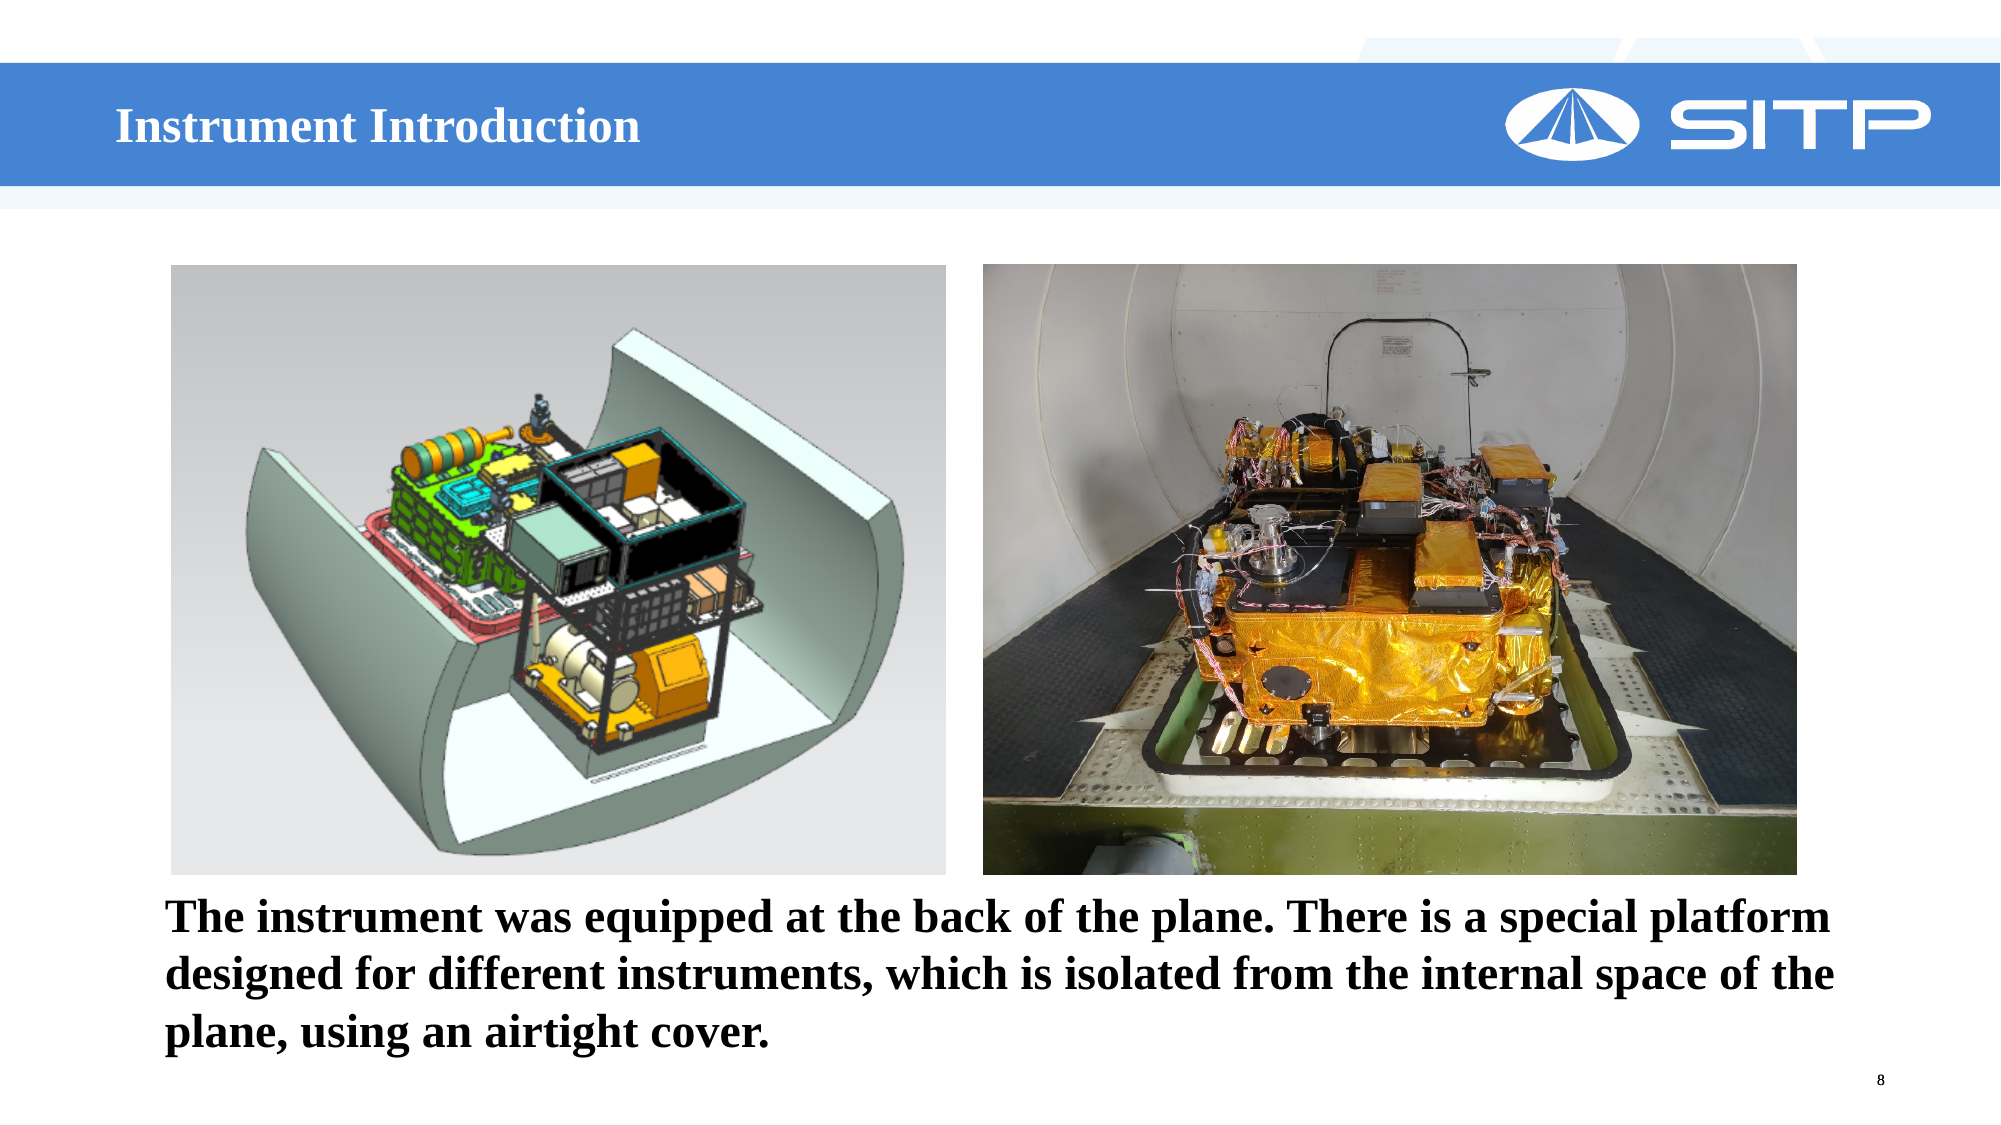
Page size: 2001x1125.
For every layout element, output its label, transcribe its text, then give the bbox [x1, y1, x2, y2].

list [171, 265, 946, 875]
title Instrument Introduction [99, 70, 1334, 175]
picture [1505, 88, 1931, 161]
slide_number 8 [1433, 1062, 1901, 1103]
text_box The instrument was equipped at the back of the plane. There is a special platform designed for different instruments, which is isolated from the internal space of the plane, using an airtight cover. [149, 876, 1856, 1110]
picture [983, 264, 1797, 875]
